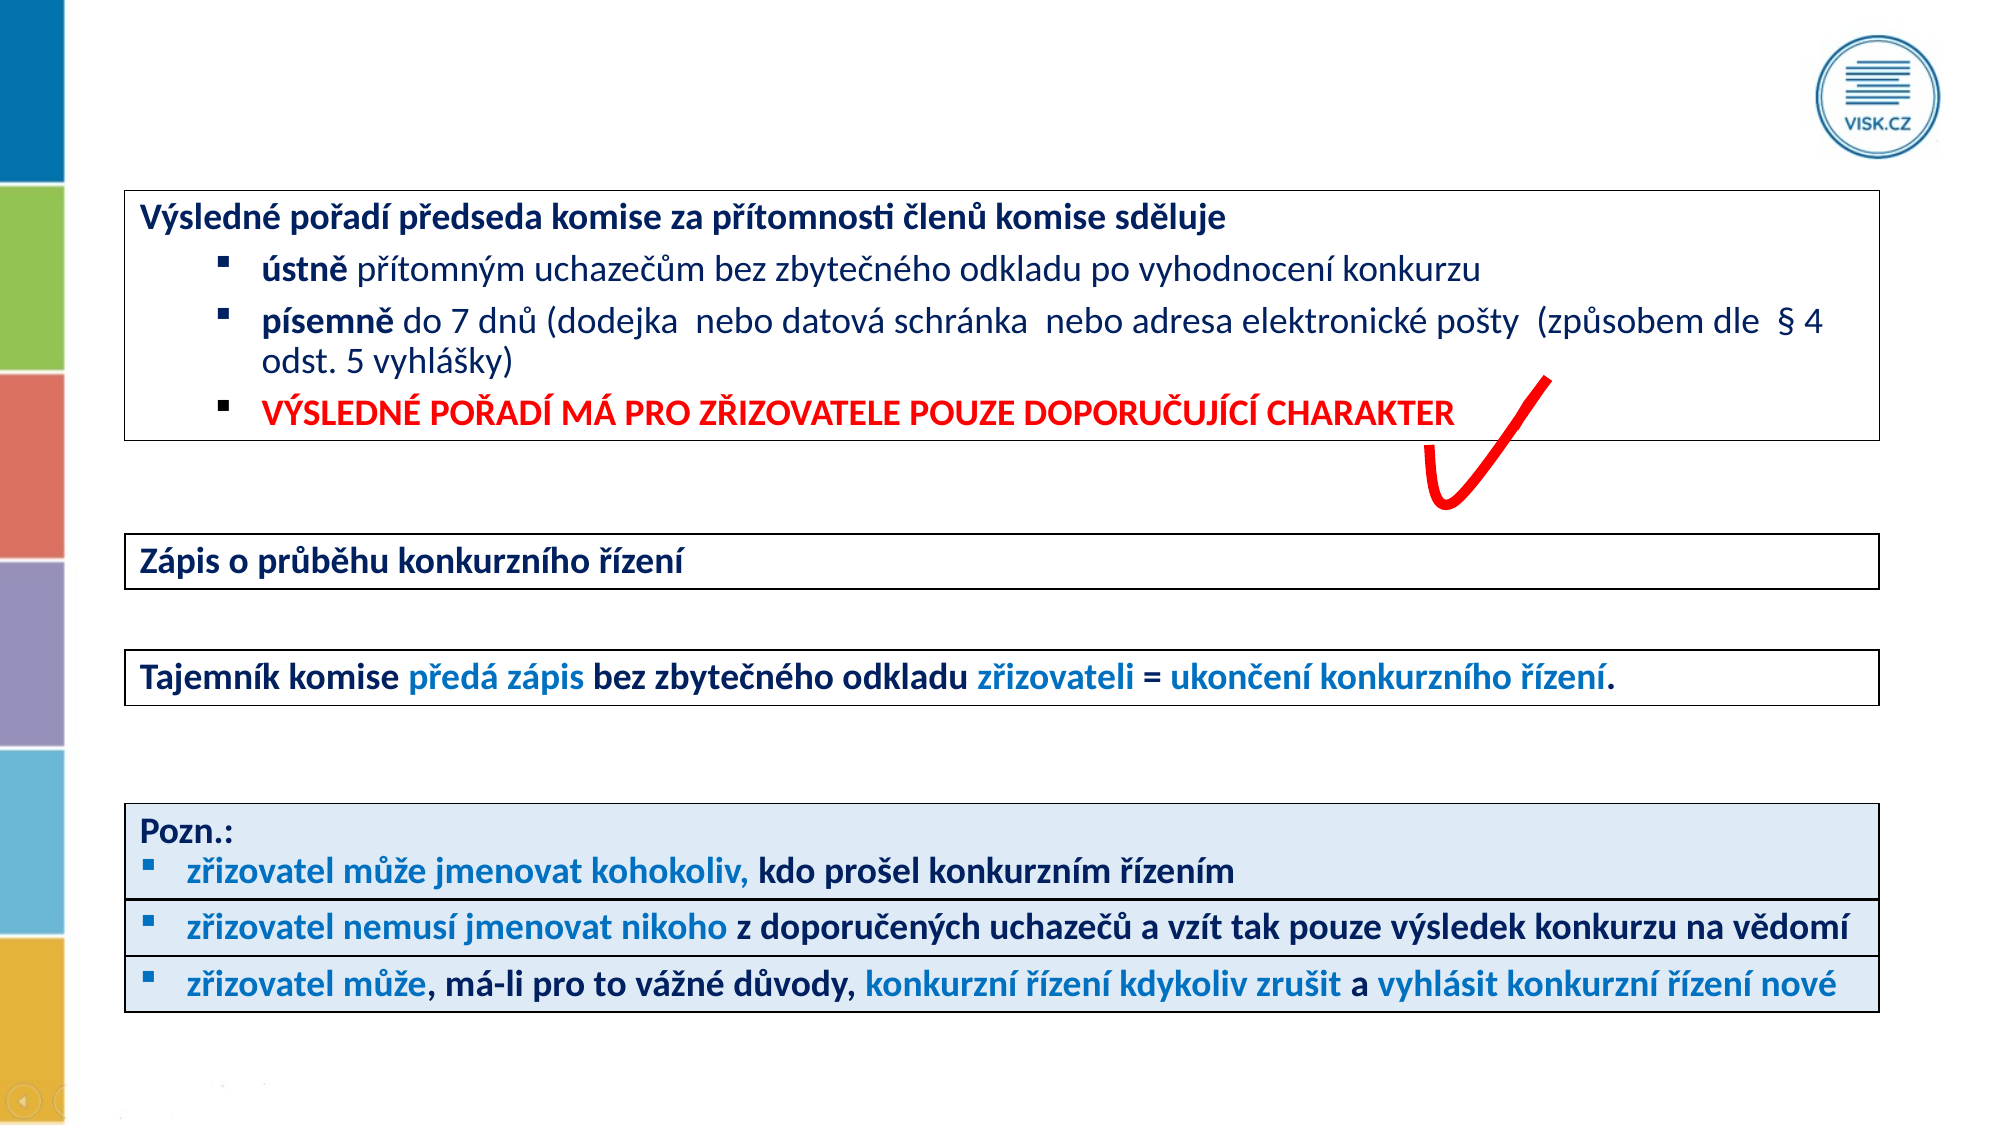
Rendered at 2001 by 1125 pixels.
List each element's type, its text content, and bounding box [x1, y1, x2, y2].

text_box zřizovatel může, má-li pro to vážné důvody, konkurzní řízení kdykoliv zrušit a vyhlásit konkurzní řízení nové [124, 956, 1879, 1012]
text_box Zápis o průběhu konkurzního řízení [124, 533, 1880, 589]
text_box zřizovatel nemusí jmenovat nikoho z doporučených uchazečů a vzít tak pouze výsledek konkurzu na vědomí [124, 900, 1879, 956]
text_box [1428, 377, 1549, 506]
text_box Tajemník komise předá zápis bez zbytečného odkladu zřizovateli = ukončení konkurzního řízení. [124, 650, 1880, 706]
text_box Pozn.: zřizovatel může jmenovat kohokoliv, kdo prošel konkurzním řízením [124, 803, 1879, 900]
text_box Výsledné pořadí předseda komise za přítomnosti členů komise sděluje ústně přítomným uchazečům bez zbytečného odkladu po vyhodnocení konkurzu písemně do 7 dnů (dodejka nebo datová schránka nebo adresa elektronické pošty (způsobem dle § 4 odst. 5 vyhlášky) VÝSLEDNÉ POŘADÍ MÁ PRO ZŘIZOVATELE POUZE DOPORUČUJÍCÍ CHARAKTER [124, 190, 1880, 441]
picture [0, 0, 2001, 1125]
